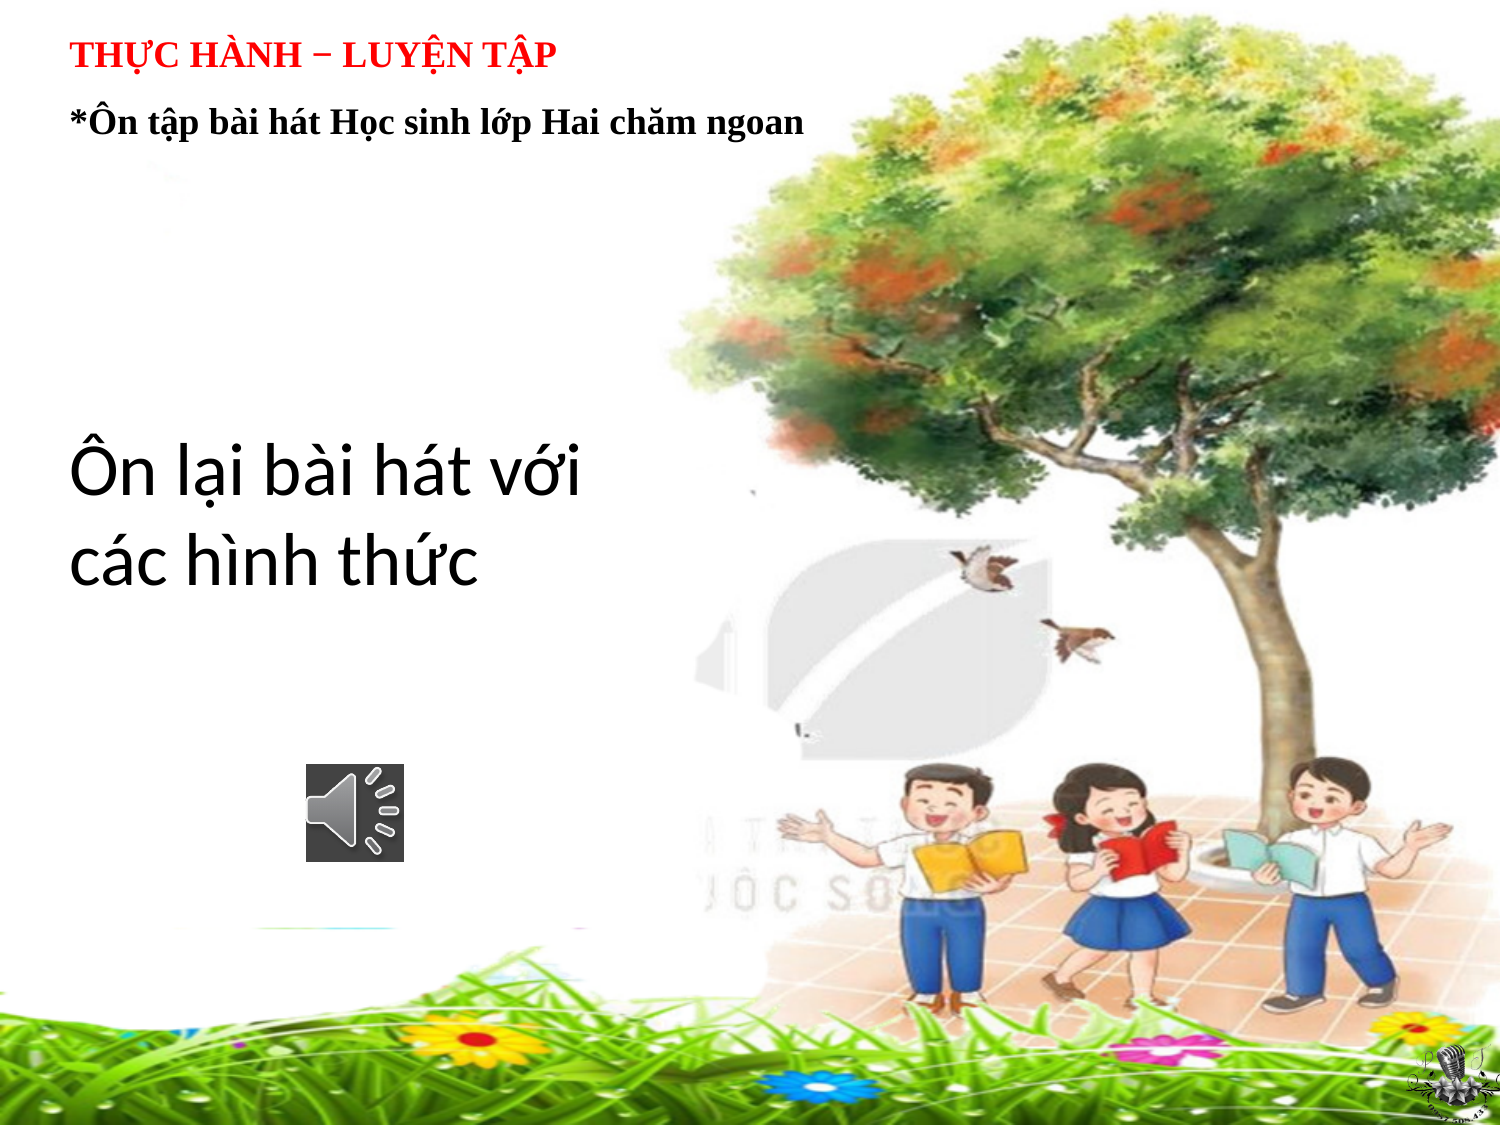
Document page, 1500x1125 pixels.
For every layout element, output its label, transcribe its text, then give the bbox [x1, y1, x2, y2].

text_box Ôn lại bài hát với các hình thức [54, 412, 656, 608]
text_box THỰC HÀNH − LUYỆN TẬP *Ôn tập bài hát Học sinh lớp Hai chăm ngoan [54, 0, 904, 150]
picture [0, 0, 1500, 1125]
